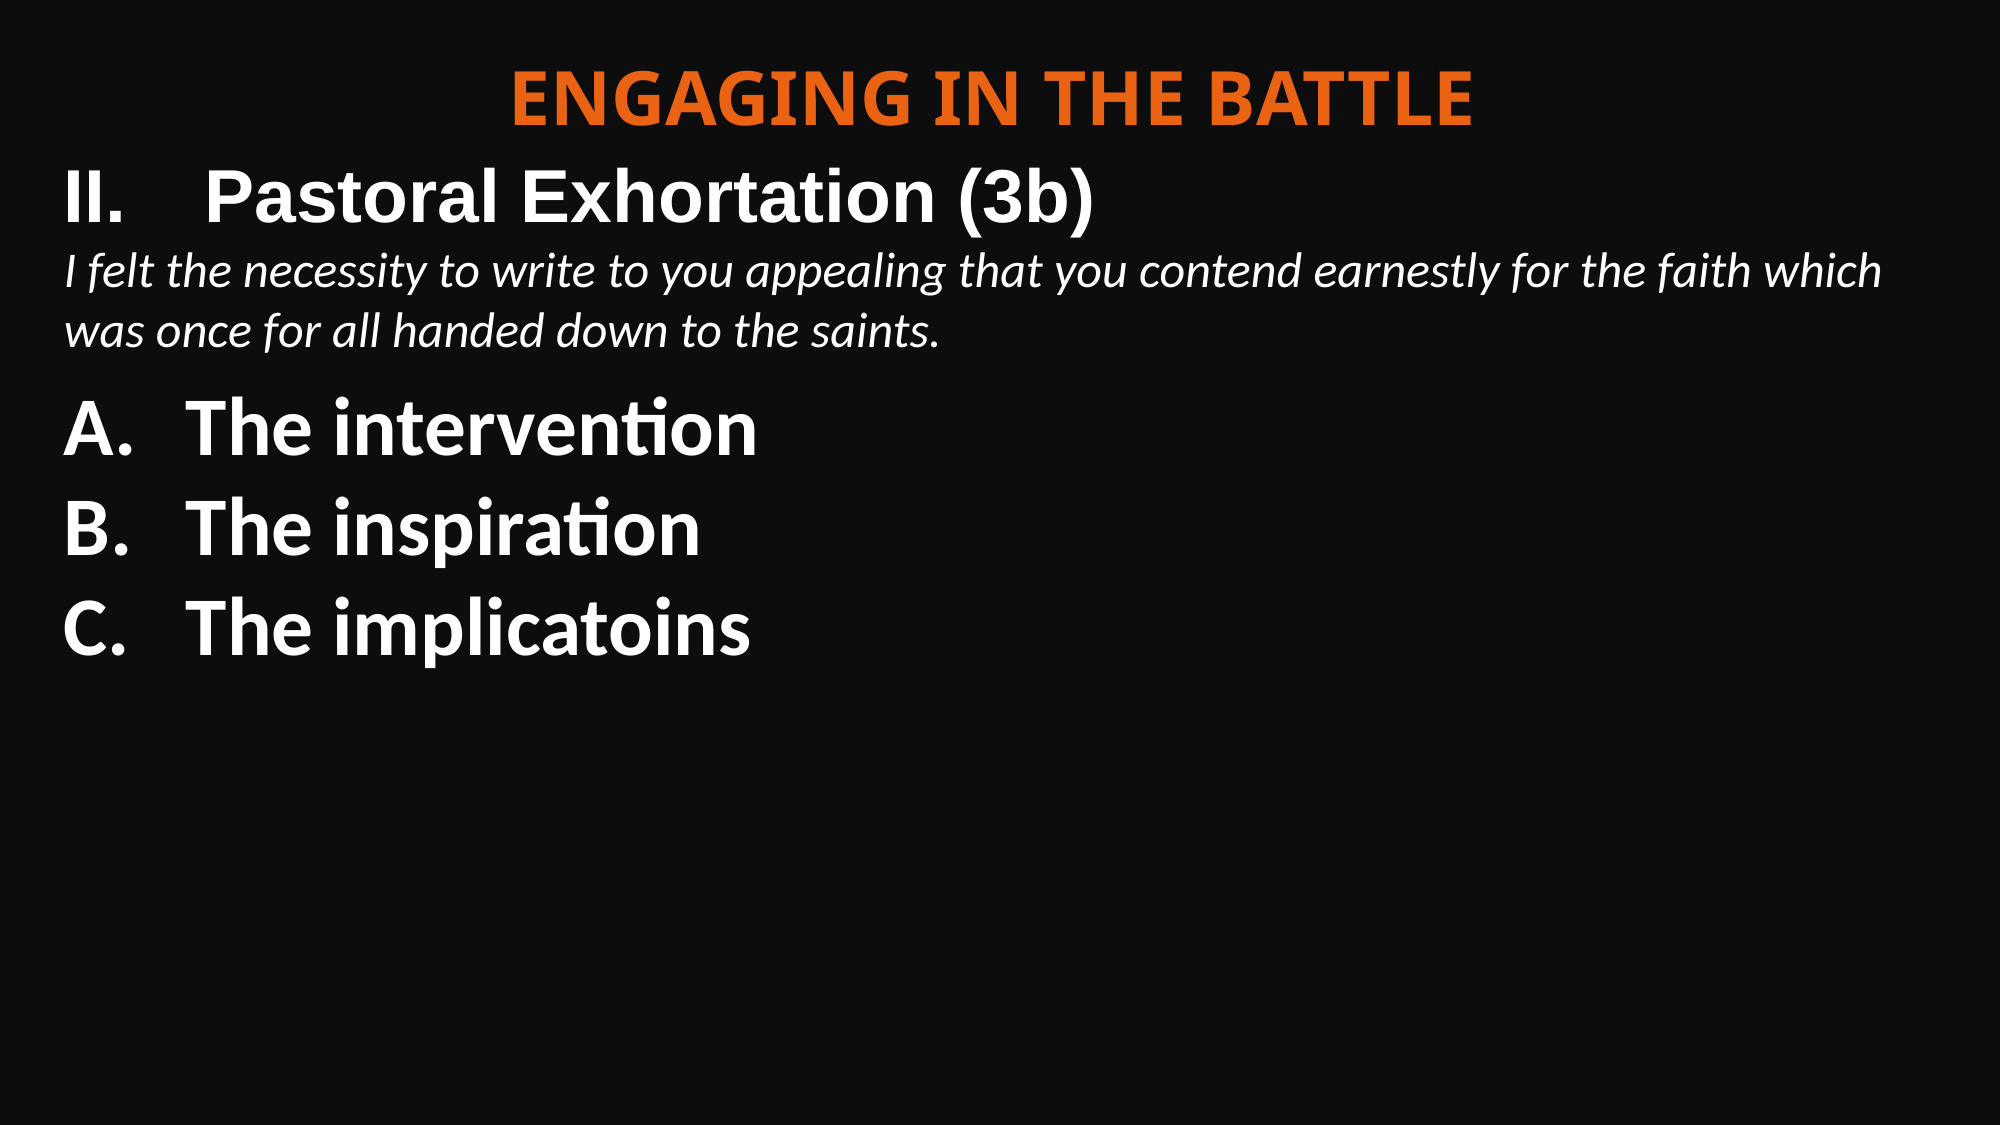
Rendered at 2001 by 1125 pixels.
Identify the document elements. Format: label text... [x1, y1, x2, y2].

text_box Pastoral Exhortation (3b) I felt the necessity to write to you appealing that you contend earnestly for the faith which was once for all handed down to the saints. [49, 139, 1951, 365]
subtitle Engaging in the battle [34, 42, 1951, 184]
text_box The intervention The inspiration The implicatoins [49, 365, 1951, 680]
